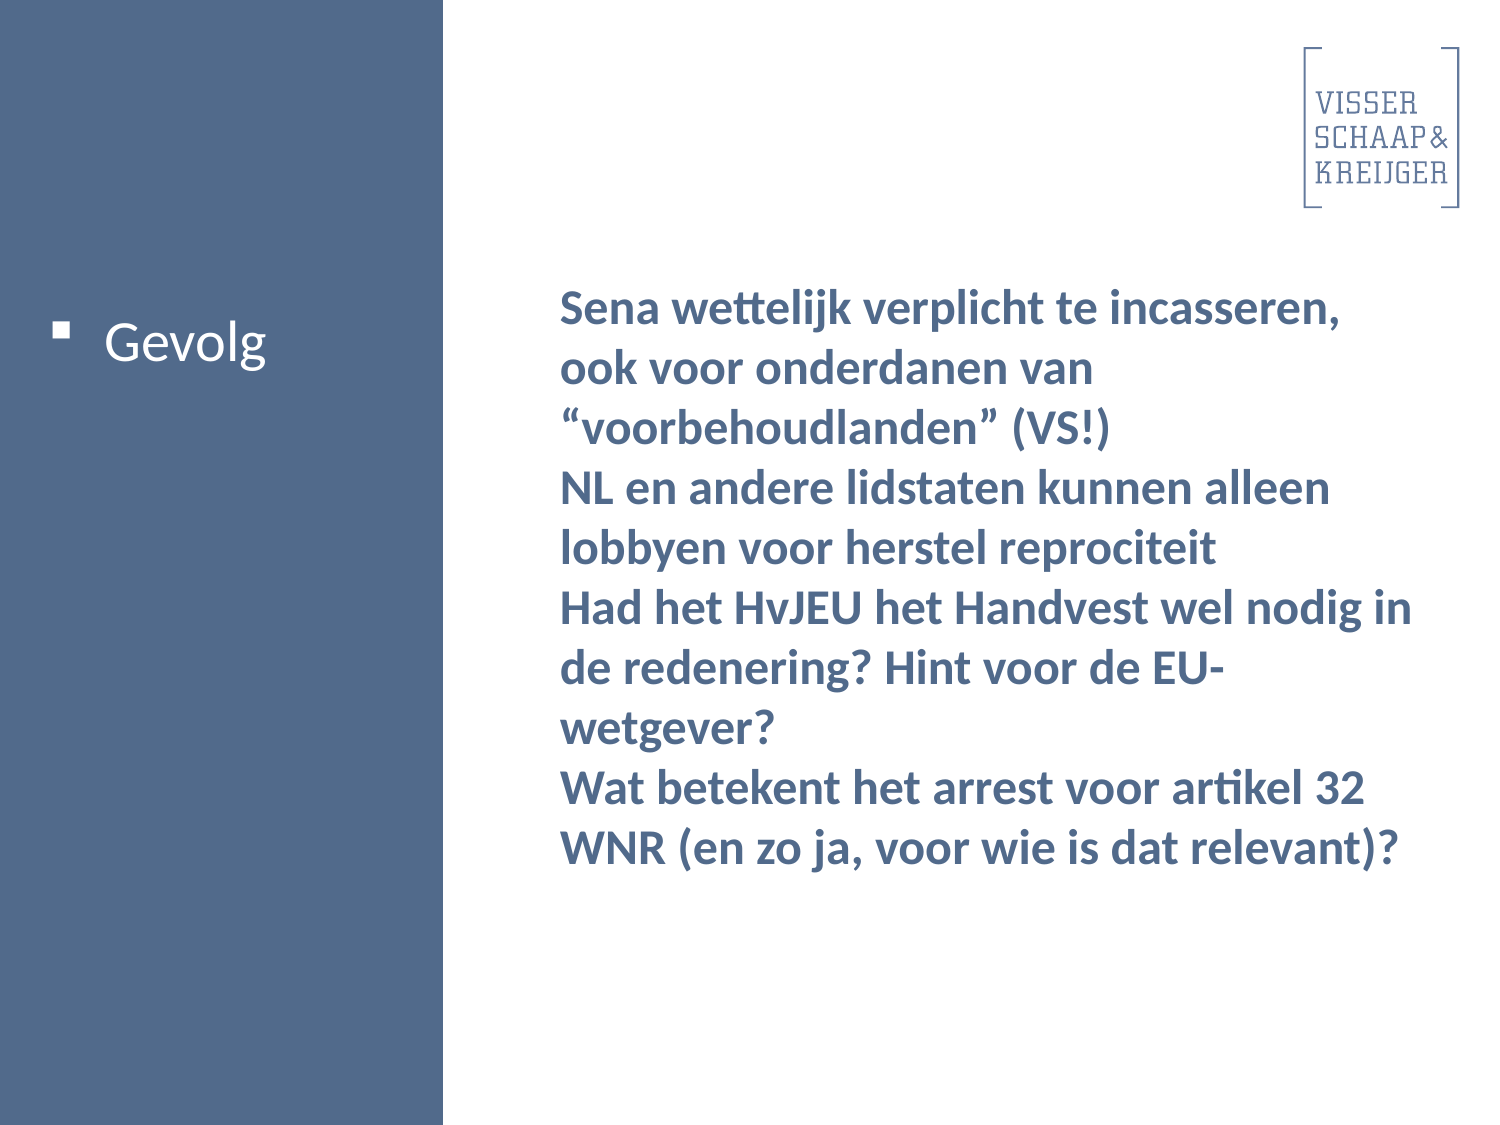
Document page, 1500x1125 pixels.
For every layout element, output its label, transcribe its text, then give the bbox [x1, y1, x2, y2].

list Gevolg [33, 267, 443, 907]
list Sena wettelijk verplicht te incasseren, ook voor onderdanen van “voorbehoudlanden” (VS!) NL en andere lidstaten kunnen alleen lobbyen voor herstel reprociteit Had het HvJEU het Handvest wel nodig in de redenering? Hint voor de EU-wetgever? Wat betekent het arrest voor artikel 32 WNR (en zo ja, voor wie is dat relevant)? [497, 267, 1443, 907]
